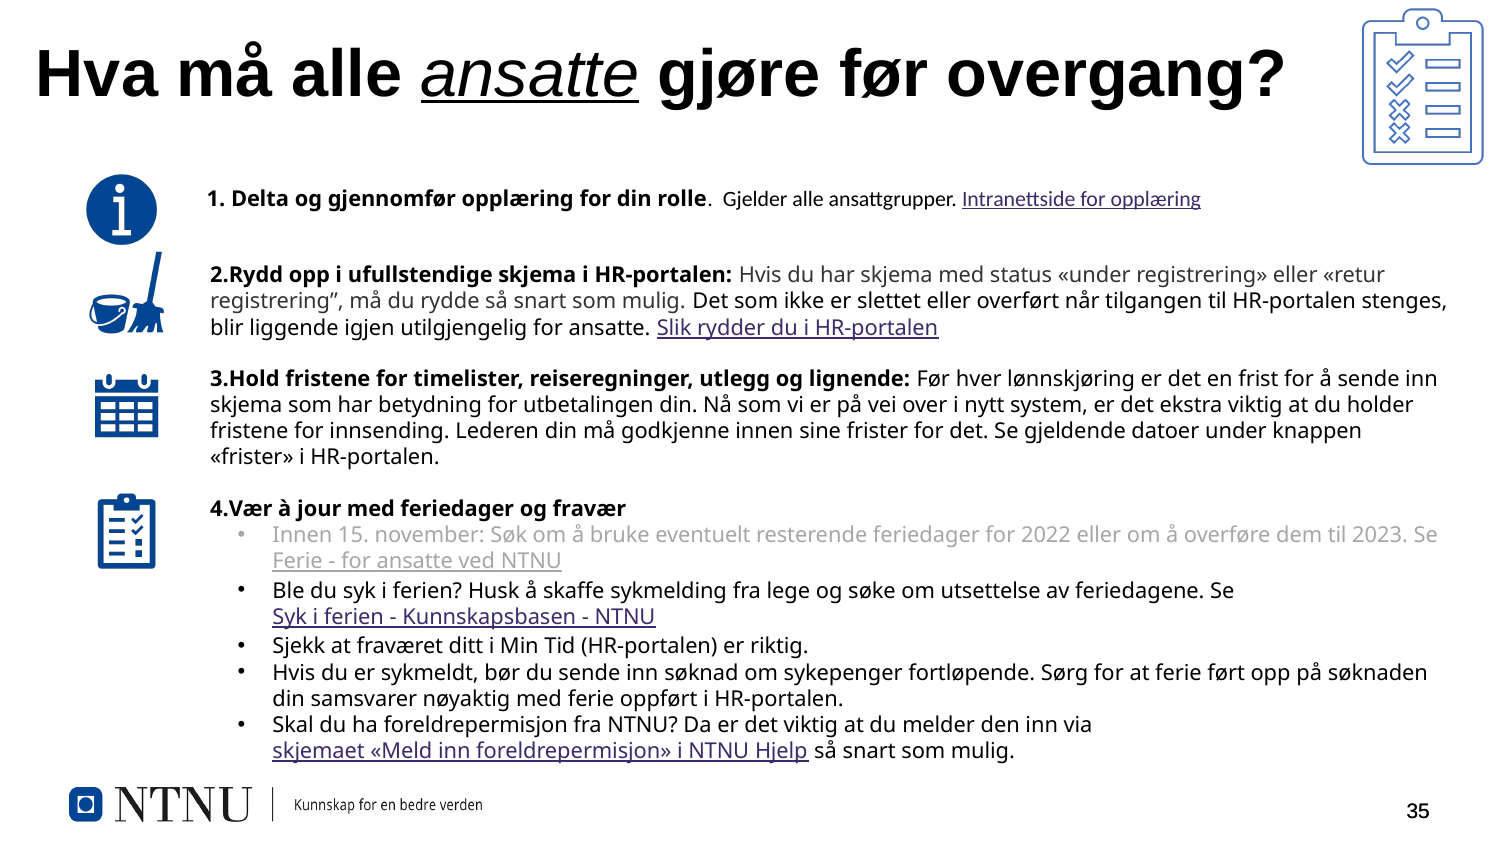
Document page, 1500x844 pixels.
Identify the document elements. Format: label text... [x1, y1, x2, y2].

text_box Rydd opp i ufullstendige skjema i HR-portalen: Hvis du har skjema med status «under registrering» eller «retur registrering”, må du rydde så snart som mulig. Det som ikke er slettet eller overført når tilgangen til HR-portalen stenges, blir liggende igjen utilgjengelig for ansatte. Slik rydder du i HR-portalen [195, 253, 1468, 351]
picture [1330, 0, 1500, 180]
picture [77, 164, 171, 337]
picture [81, 361, 171, 451]
picture [81, 486, 171, 576]
text_box Hold fristene for timelister, reiseregninger, utlegg og lignende: Før hver lønnskjøring er det en frist for å sende inn skjema som har betydning for utbetalingen din. Nå som vi er på vei over i nytt system, er det ekstra viktig at du holder fristene for innsending. Lederen din må godkjenne innen sine frister for det. Se gjeldende datoer under knappen «frister» i HR-portalen. [195, 356, 1468, 486]
text_box Delta og gjennomfør opplæring for din rolle. Gjelder alle ansattgrupper. Intranettside for opplæring [195, 178, 1468, 217]
picture [69, 787, 483, 822]
title Hva må alle ansatte gjøre før overgang? [21, 21, 1324, 118]
text_box Vær à jour med feriedager og fravær Innen 15. november: Søk om å bruke eventuelt resterende feriedager for 2022 eller om å overføre dem til 2023. Se Ferie - for ansatte ved NTNU Ble du syk i ferien? Husk å skaffe sykmelding fra lege og søke om utsettelse av feriedagene. Se Syk i ferien - Kunnskapsbasen - NTNU Sjekk at fraværet ditt i Min Tid (HR-portalen) er riktig. Hvis du er sykmeldt, bør du sende inn søknad om sykepenger fortløpende. Sørg for at ferie ført opp på søknaden din samsvarer nøyaktig med ferie oppført i HR-portalen. Skal du ha foreldrepermisjon fra NTNU? Da er det viktig at du melder den inn via skjemaet «Meld inn foreldrepermisjon» i NTNU Hjelp så snart som mulig. [195, 486, 1468, 774]
